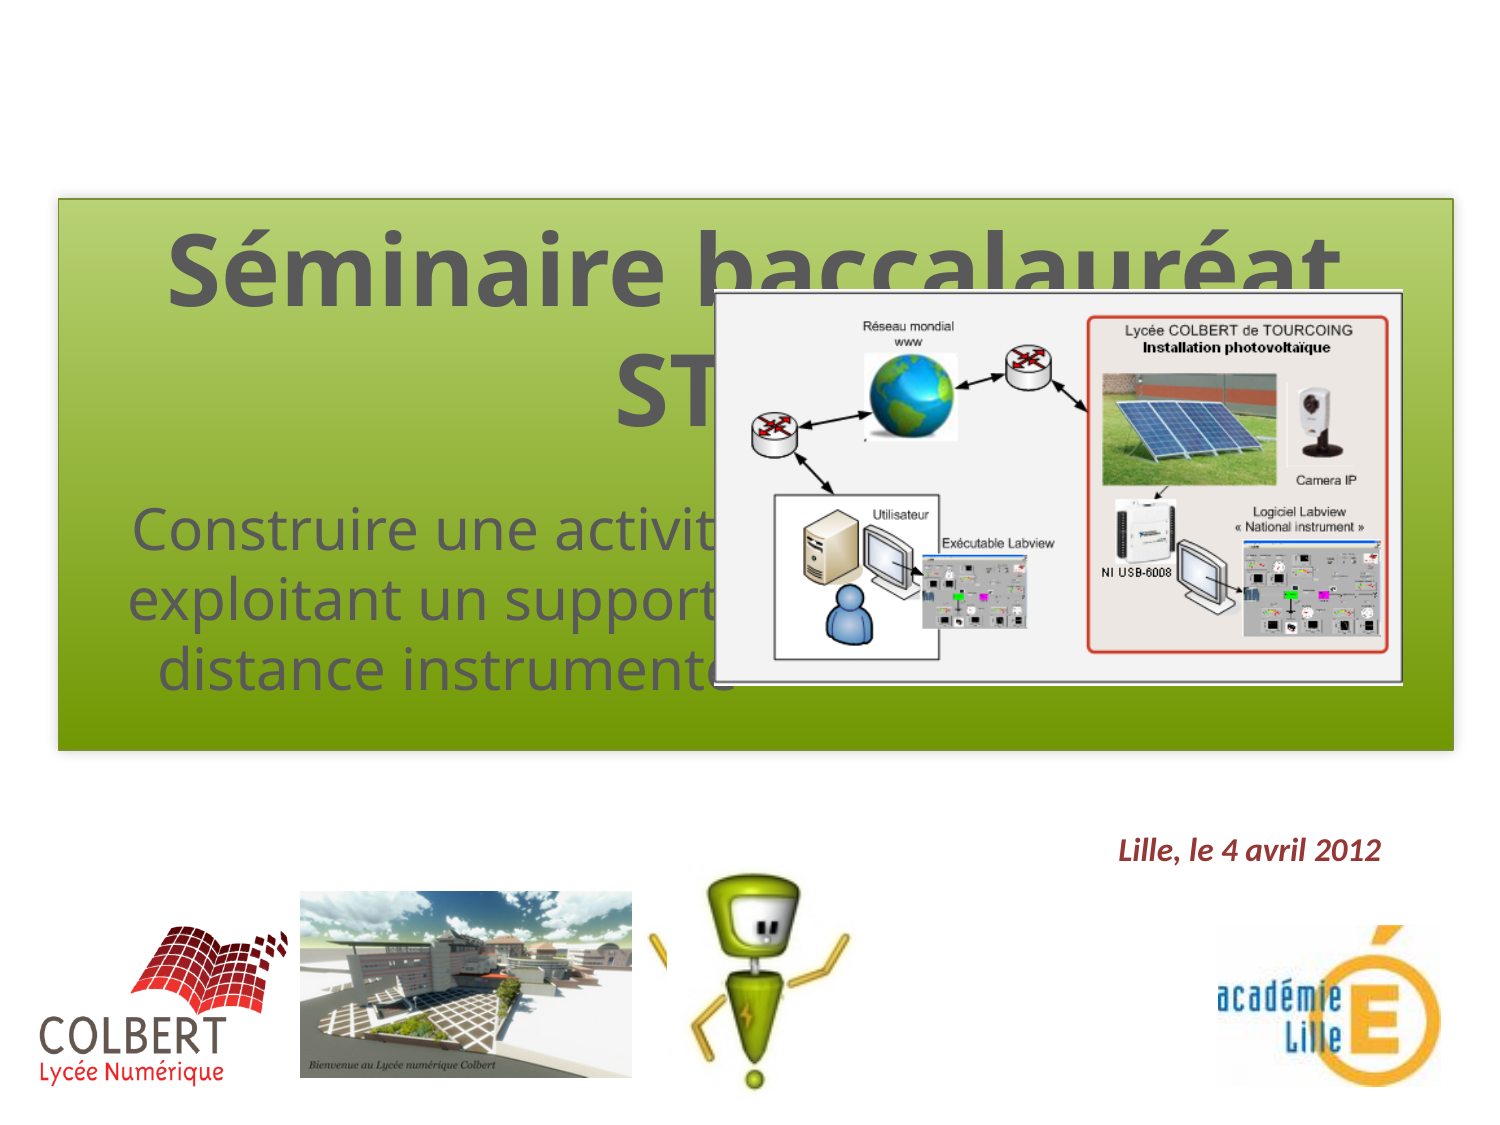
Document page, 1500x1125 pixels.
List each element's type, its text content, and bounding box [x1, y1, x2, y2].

picture [713, 289, 1404, 687]
text_box Lille, le 4 avril 2012 [1103, 820, 1397, 875]
picture [1218, 925, 1441, 1087]
picture [300, 891, 632, 1079]
picture [644, 855, 856, 1106]
text_box Construire une activité exploitant un support à distance instrumenté [73, 484, 824, 710]
picture [34, 922, 294, 1092]
text_box Séminaire baccalauréat STI2D [58, 198, 1454, 751]
